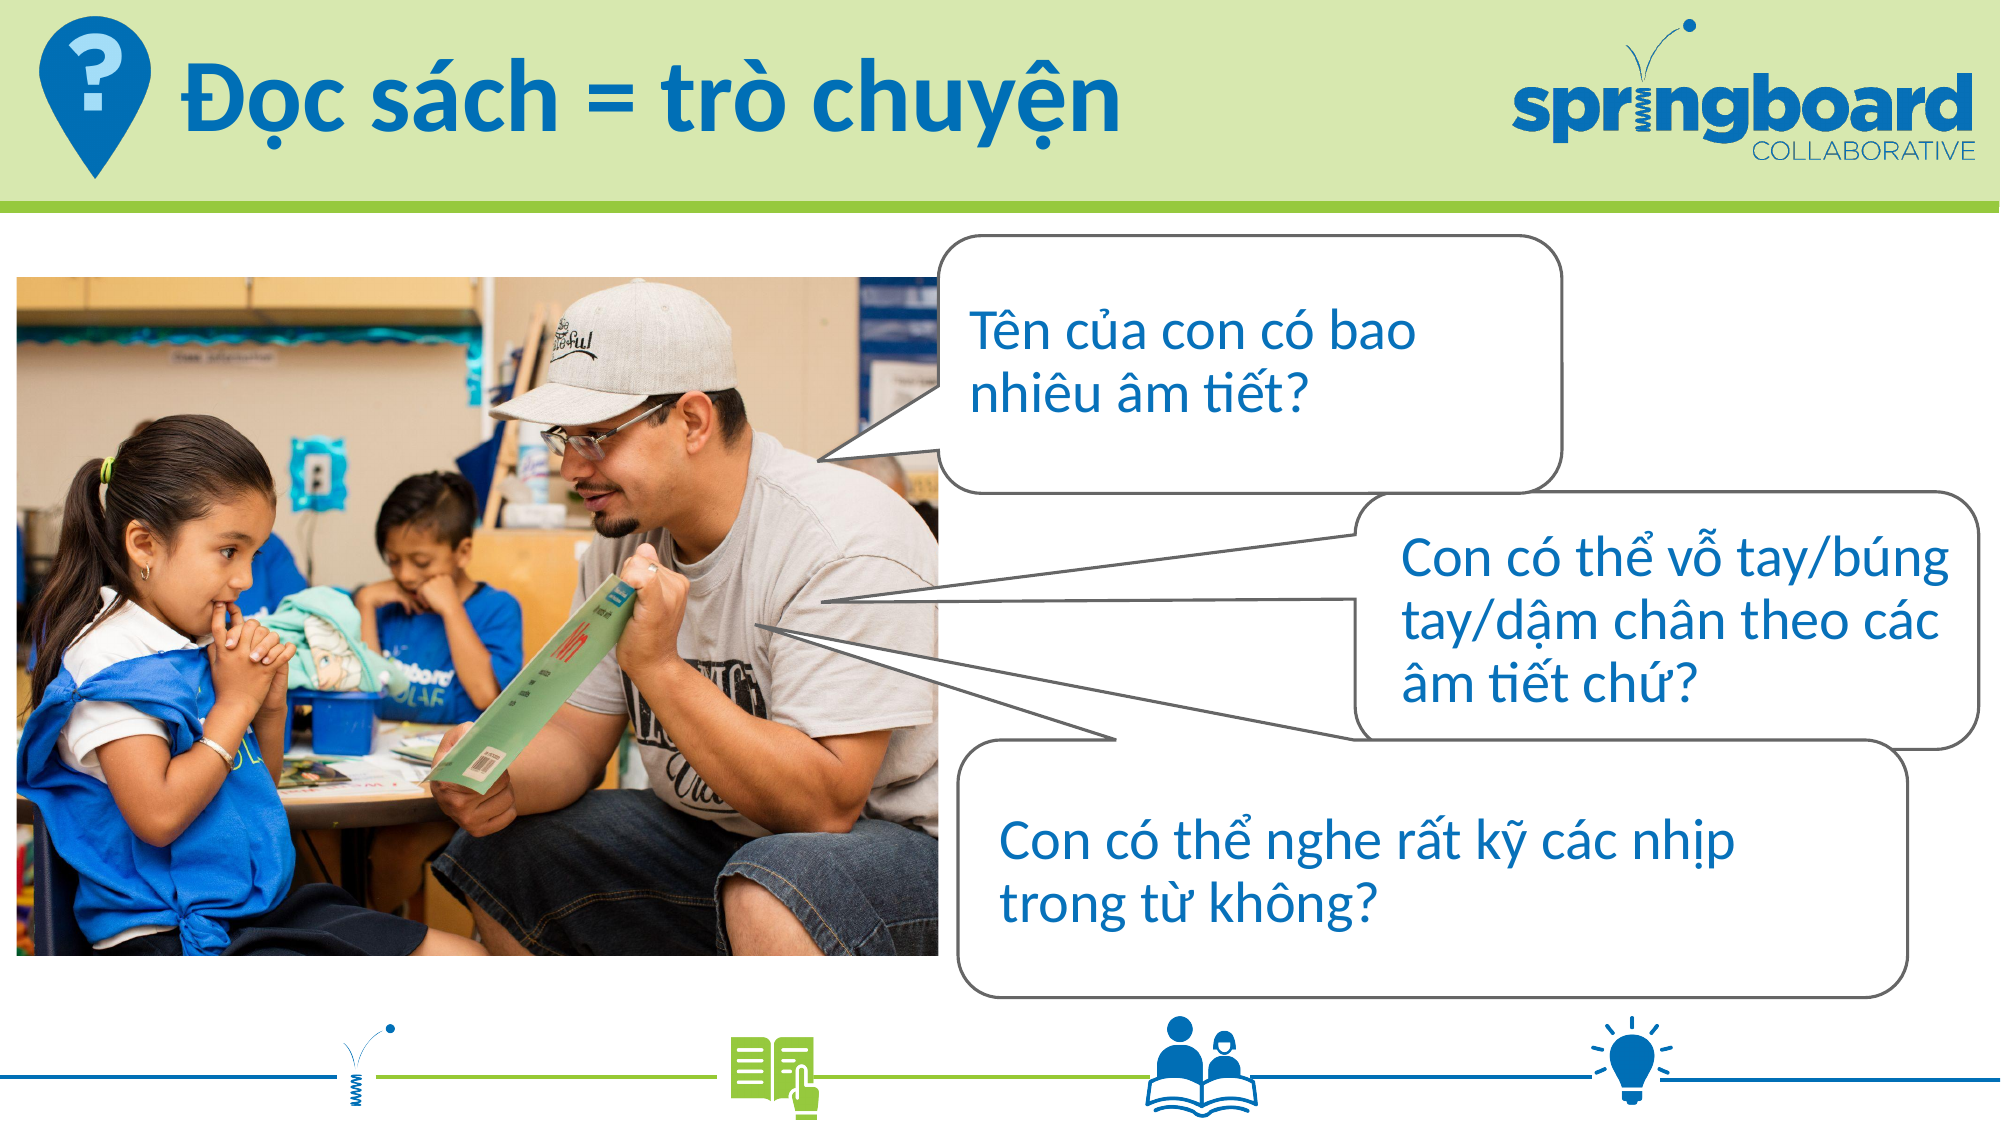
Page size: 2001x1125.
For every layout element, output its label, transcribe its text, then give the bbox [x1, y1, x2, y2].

picture [16, 277, 939, 956]
list Con có thể vỗ tay/búng tay/dậm chân theo các âm tiết chứ? [1386, 519, 2000, 723]
title Đọc sách = trò chuyện [134, 0, 2000, 196]
picture [1591, 1016, 1673, 1105]
picture [343, 1024, 395, 1106]
picture [731, 1037, 819, 1120]
picture [1145, 1016, 1258, 1118]
list Con có thể nghe rất kỹ các nhịp trong từ không? [984, 757, 1869, 987]
list Tên của con có bao nhiêu âm tiết? [954, 260, 1527, 464]
picture [39, 13, 152, 180]
